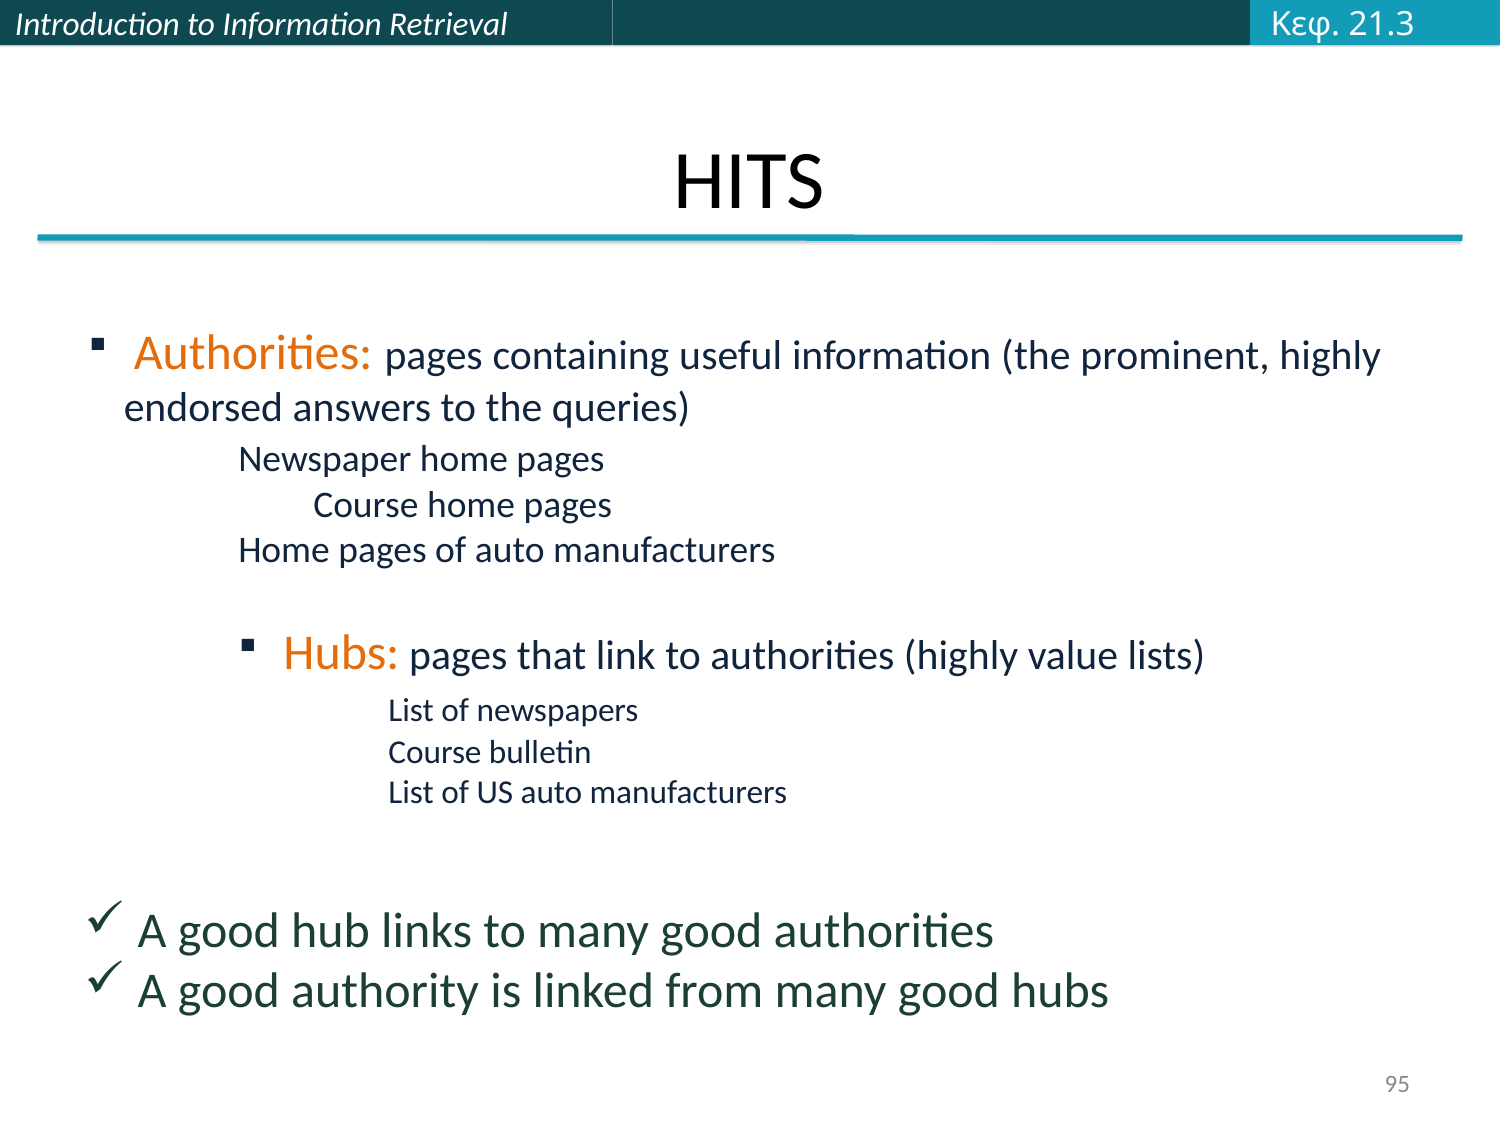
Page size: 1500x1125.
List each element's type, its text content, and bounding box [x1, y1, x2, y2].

text_box Authorities: pages containing useful information (the prominent, highly endorsed answers to the queries) Newspaper home pages Course home pages Home pages of auto manufacturers Hubs: pages that link to authorities (highly value lists) List of newspapers Course bulletin List of US auto manufacturers [73, 262, 1397, 818]
title HITS [36, 27, 1463, 233]
slide_number 95 [1074, 1062, 1425, 1103]
text_box Κεφ. 21.3 [1255, 0, 1430, 27]
text_box A good hub links to many good authorities A good authority is linked from many good hubs [70, 890, 1335, 1026]
